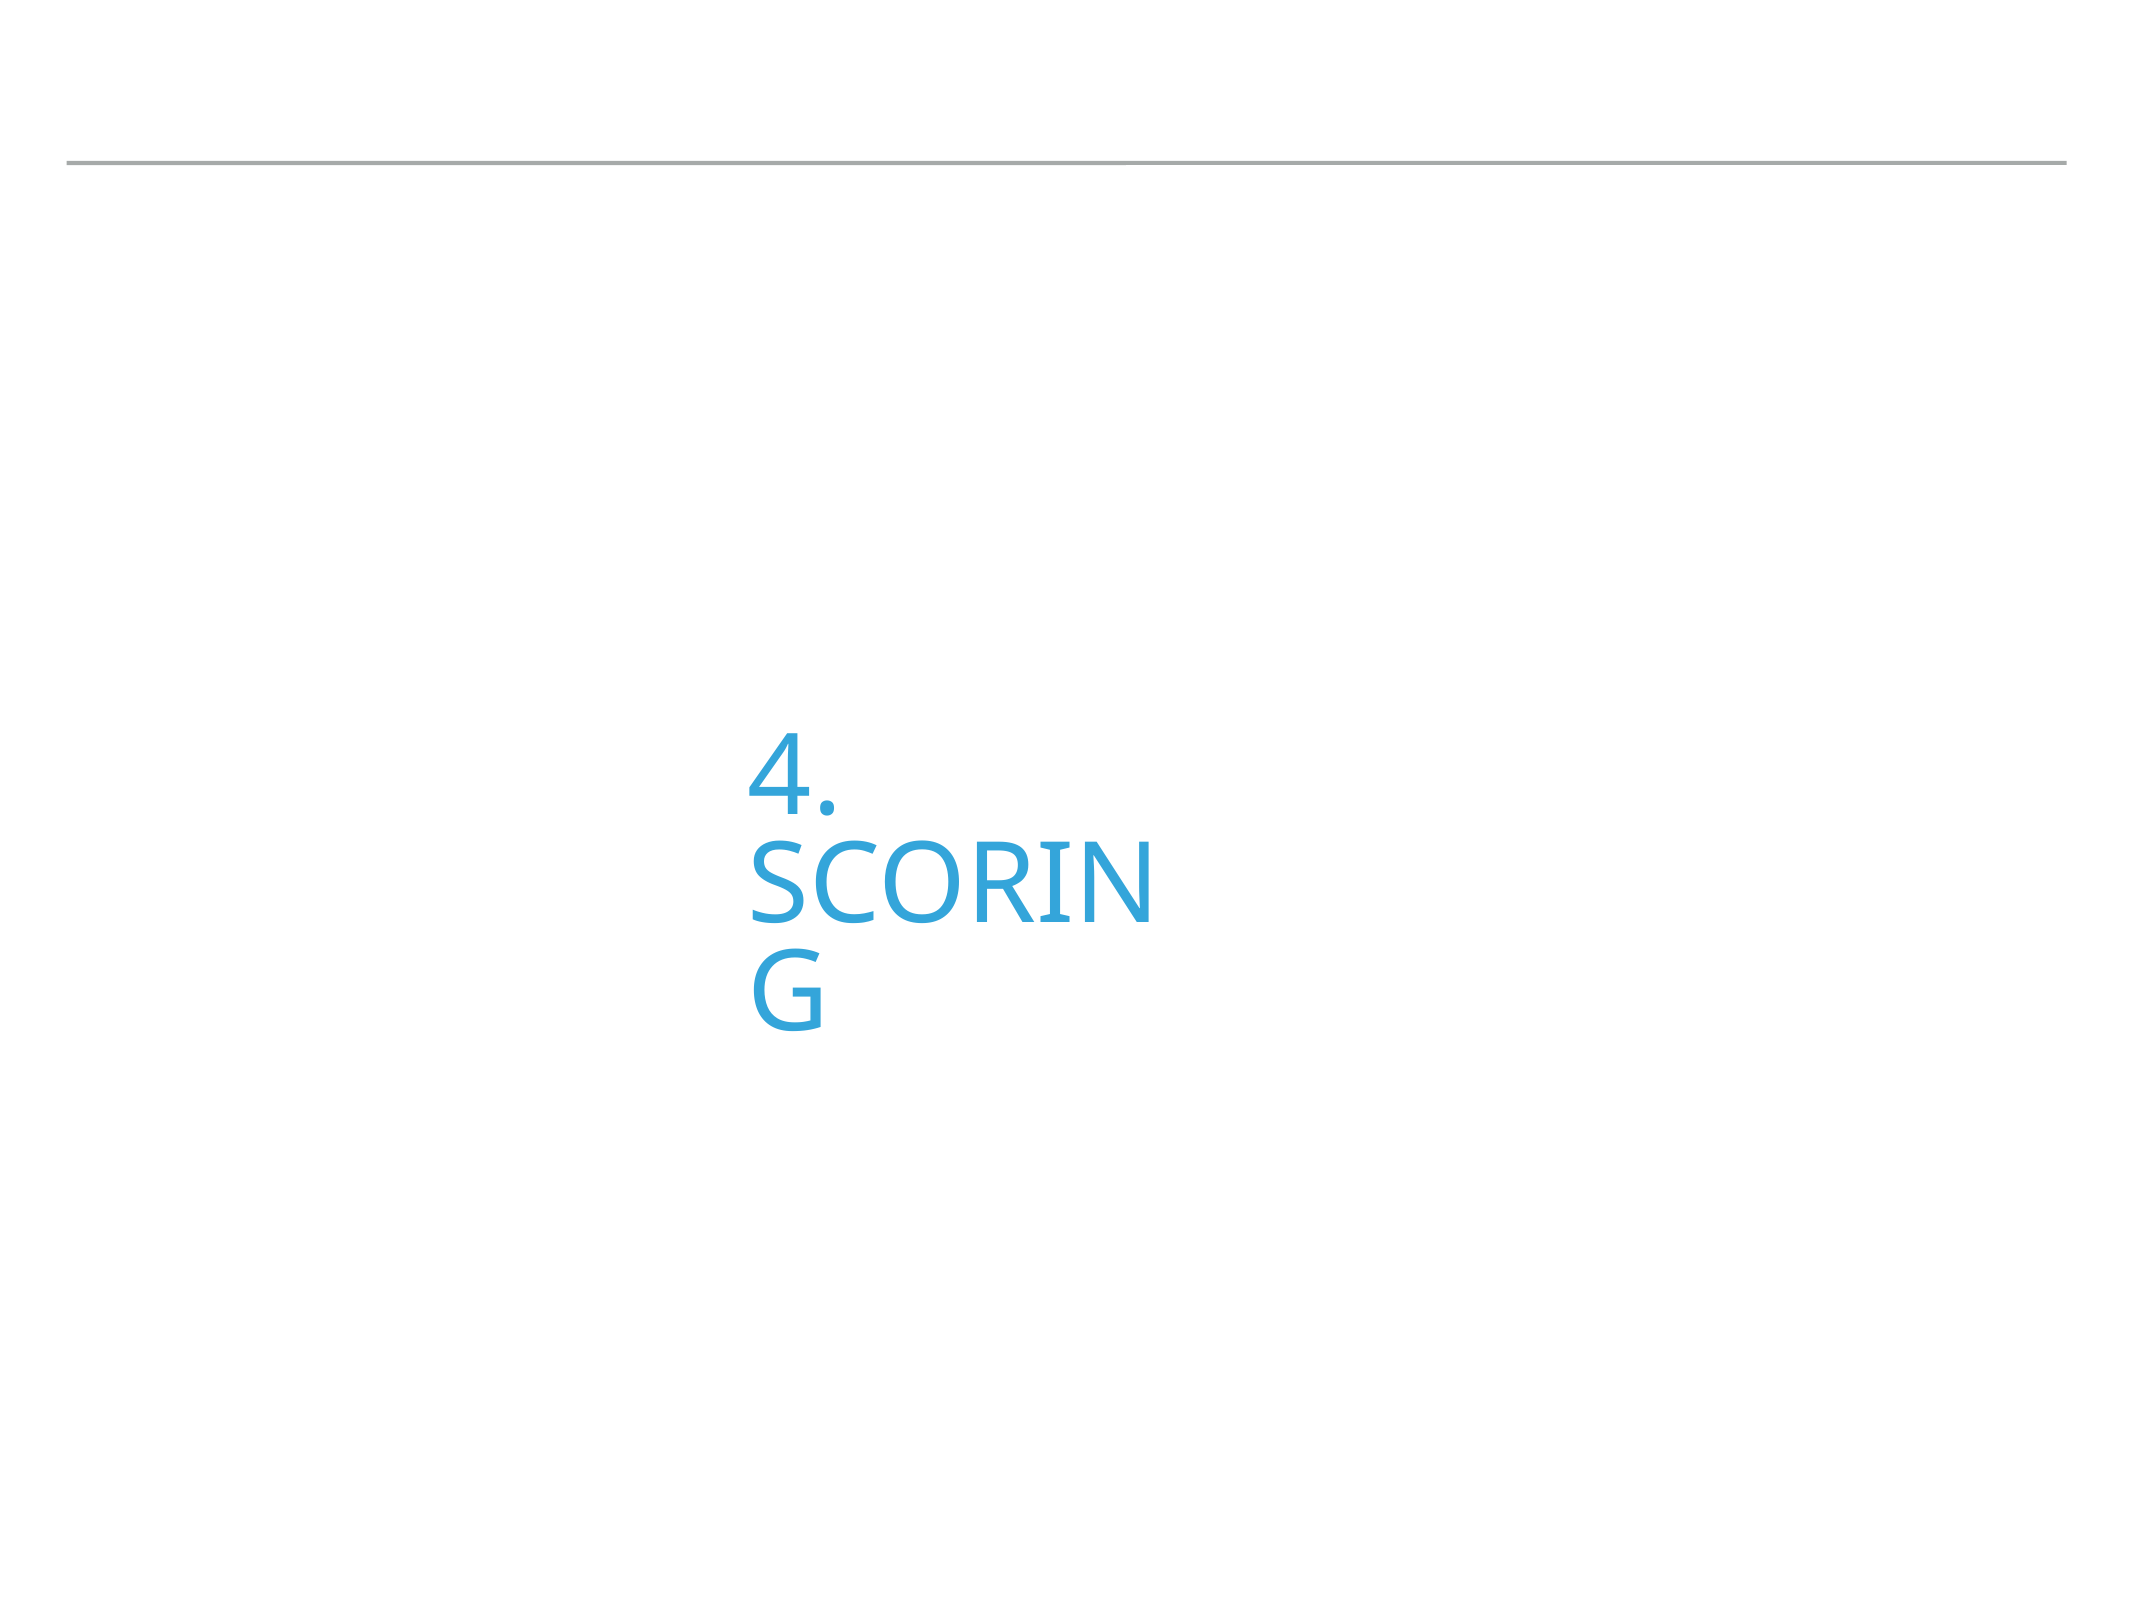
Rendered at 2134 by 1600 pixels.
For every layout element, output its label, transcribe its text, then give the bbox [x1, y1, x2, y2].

title 4. scoring [739, 719, 1228, 881]
